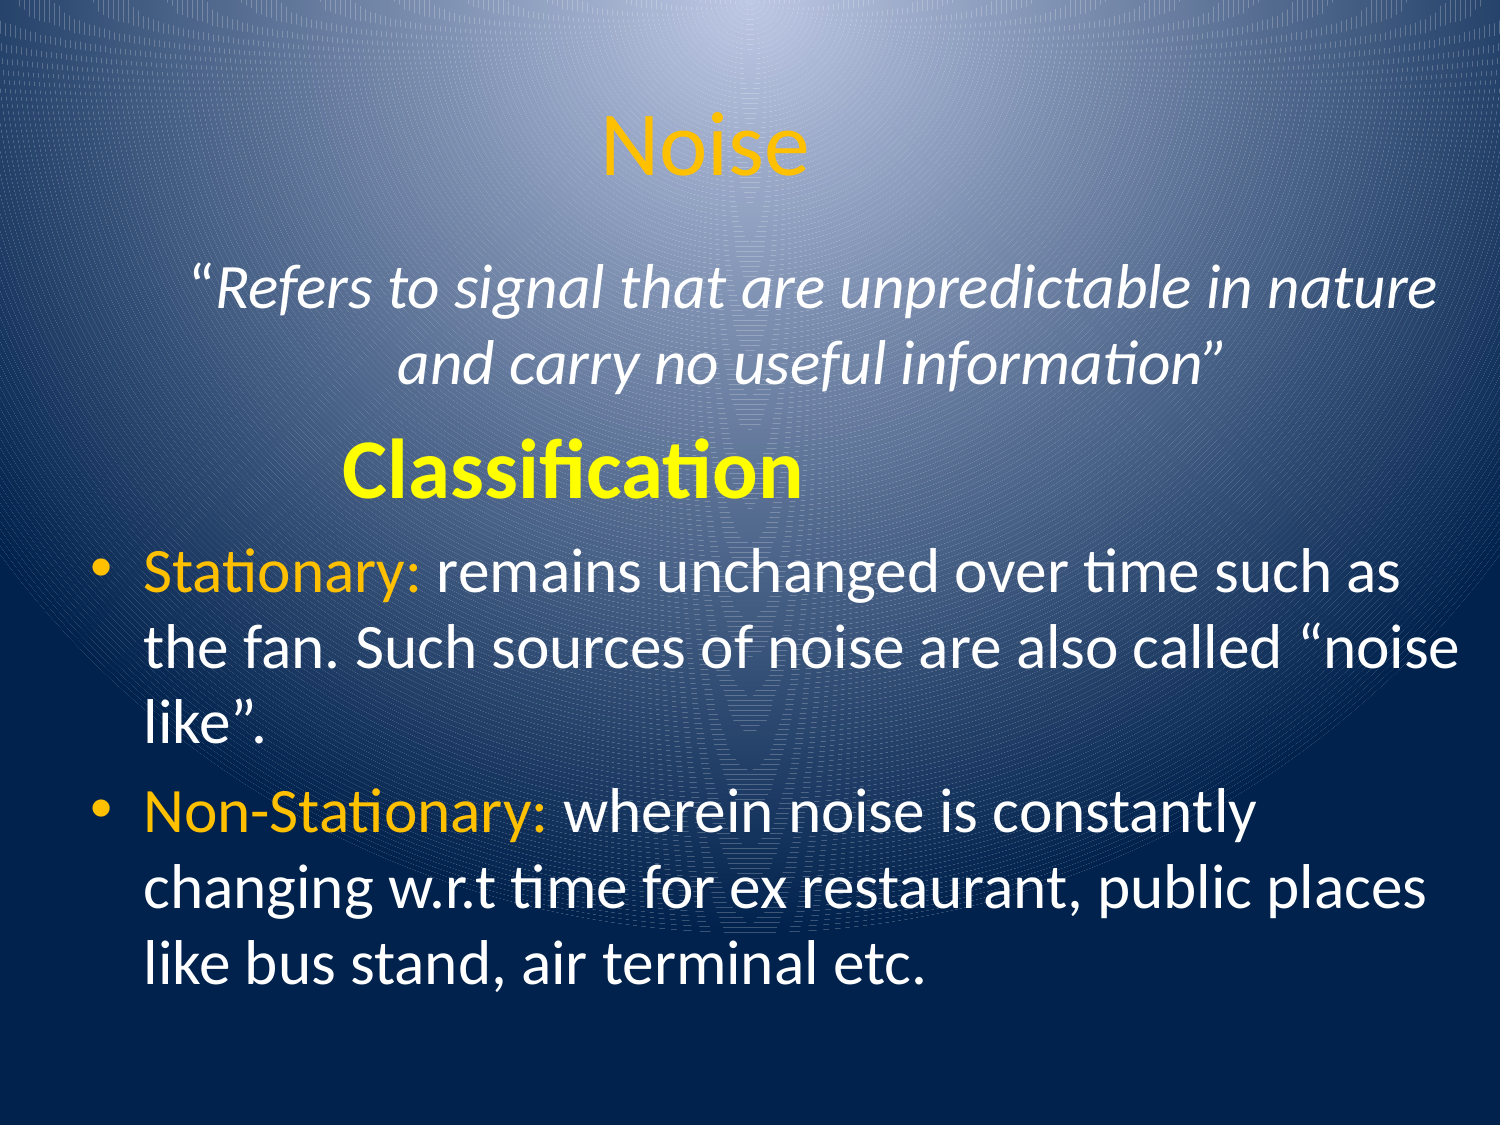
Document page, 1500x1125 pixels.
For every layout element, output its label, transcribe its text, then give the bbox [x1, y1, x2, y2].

list “Refers to signal that are unpredictable in nature and carry no useful information” Classification Stationary: remains unchanged over time such as the fan. Such sources of noise are also called “noise like”. Non-Stationary: wherein noise is constantly changing w.r.t time for ex restaurant, public places like bus stand, air terminal etc. [75, 237, 1500, 1005]
title Noise [75, 45, 1425, 233]
